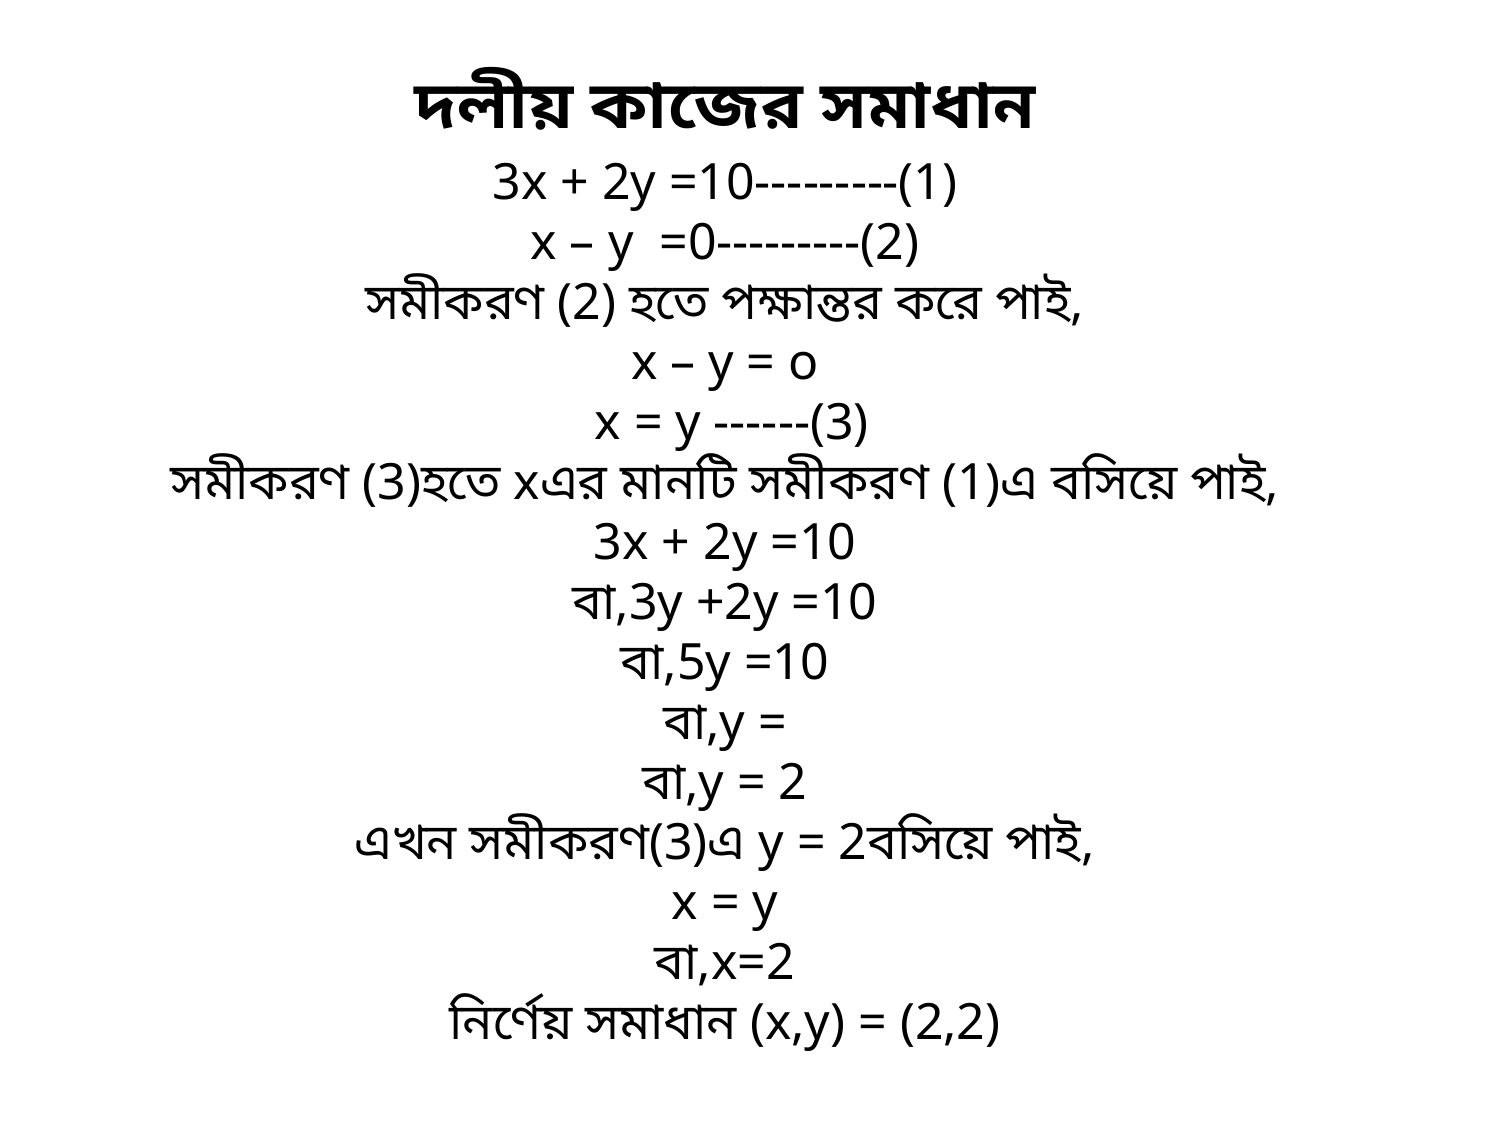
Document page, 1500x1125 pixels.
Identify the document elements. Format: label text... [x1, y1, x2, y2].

text_box দলীয় কাজের সমাধান [0, 54, 1463, 149]
